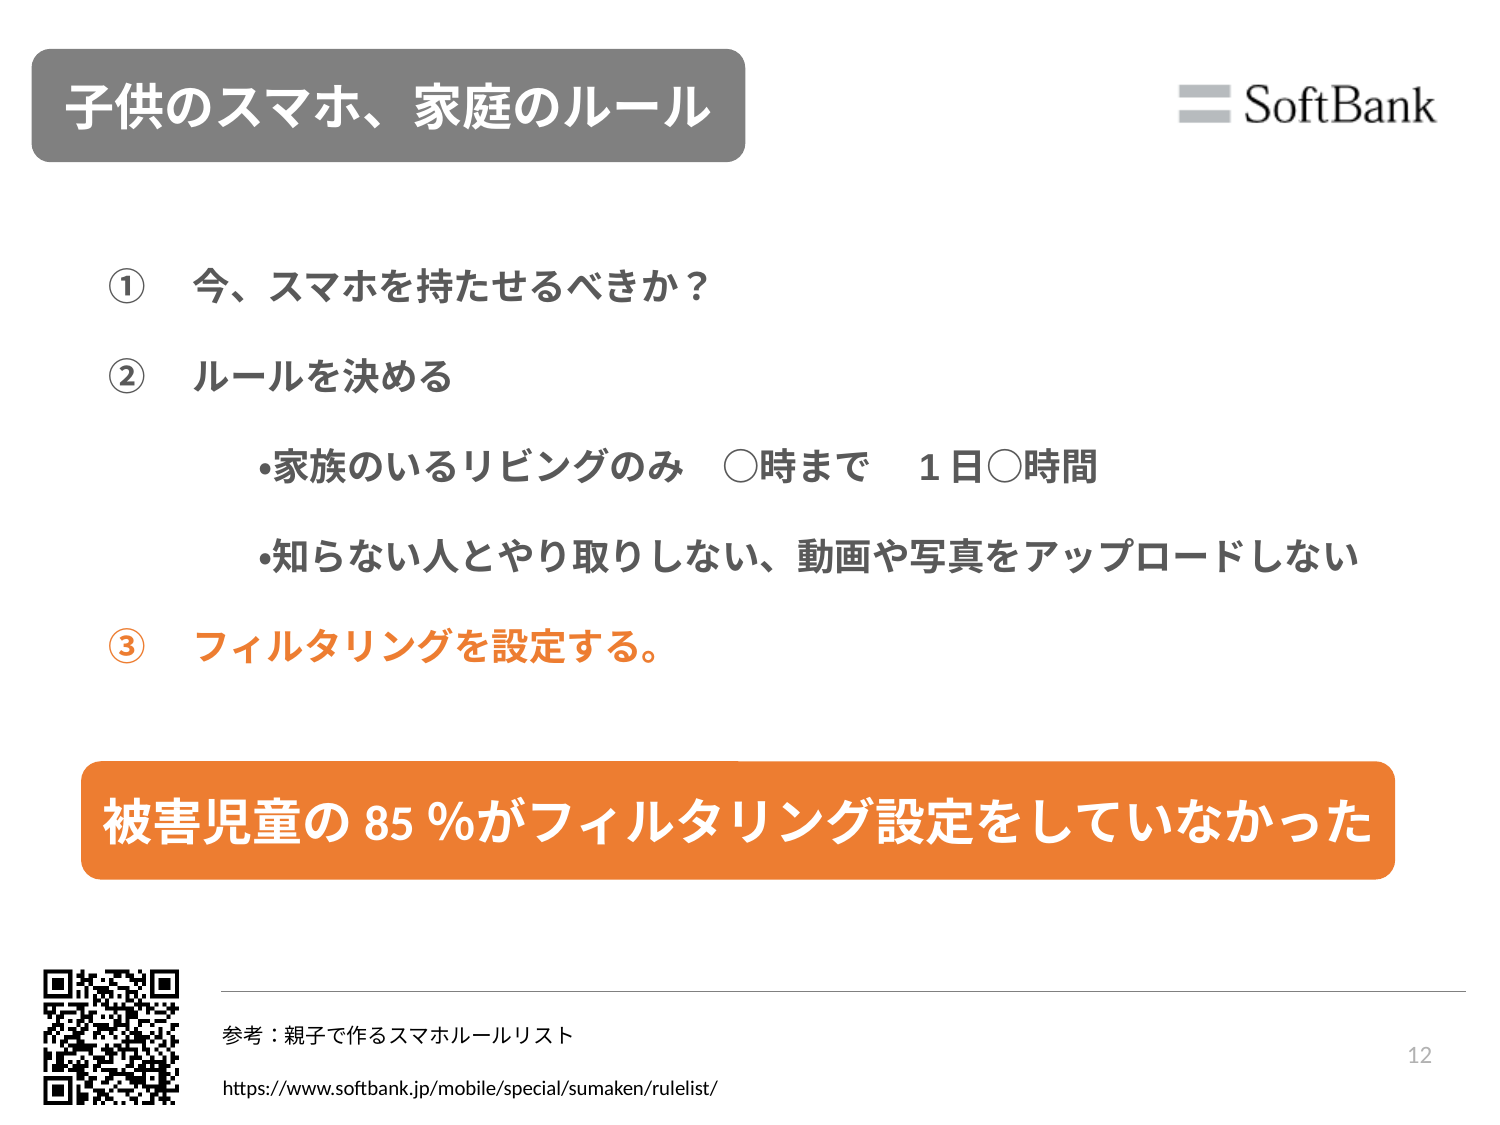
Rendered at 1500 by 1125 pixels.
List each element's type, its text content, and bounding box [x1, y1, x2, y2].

text_box https://www.softbank.jp/mobile/special/sumaken/rulelist/ [207, 1067, 1477, 1108]
slide_number 12 [1109, 1023, 1448, 1084]
picture [1160, 63, 1477, 142]
text_box 参考：親子で作るスマホルールリスト [207, 1015, 1431, 1056]
picture [31, 957, 191, 1118]
text_box 被害児童の85％がフィルタリング設定をしていなかった [79, 760, 1397, 881]
text_box 子供のスマホ、家庭のルール [30, 47, 747, 164]
text_box ① 今、スマホを持たせるべきか？ ② ルールを決める ・家族のいるリビングのみ ○時まで 1日○時間 ・知らない人とやり取りしない、動画や写真をアップロードしない ③ フィルタリングを設定する。 [93, 210, 1410, 692]
